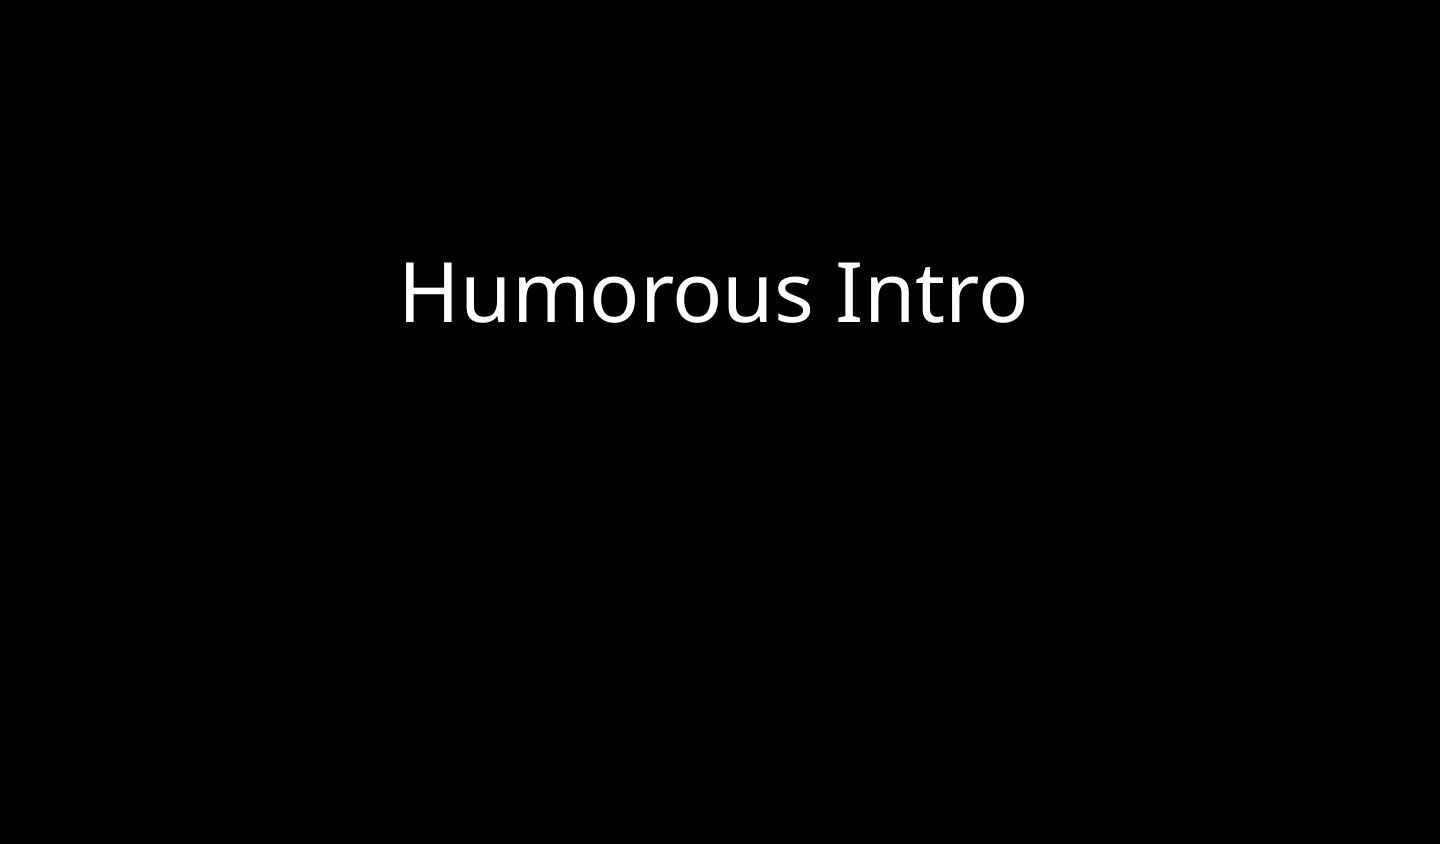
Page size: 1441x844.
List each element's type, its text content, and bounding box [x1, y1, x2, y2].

subtitle Humorous Intro [36, 0, 1393, 844]
